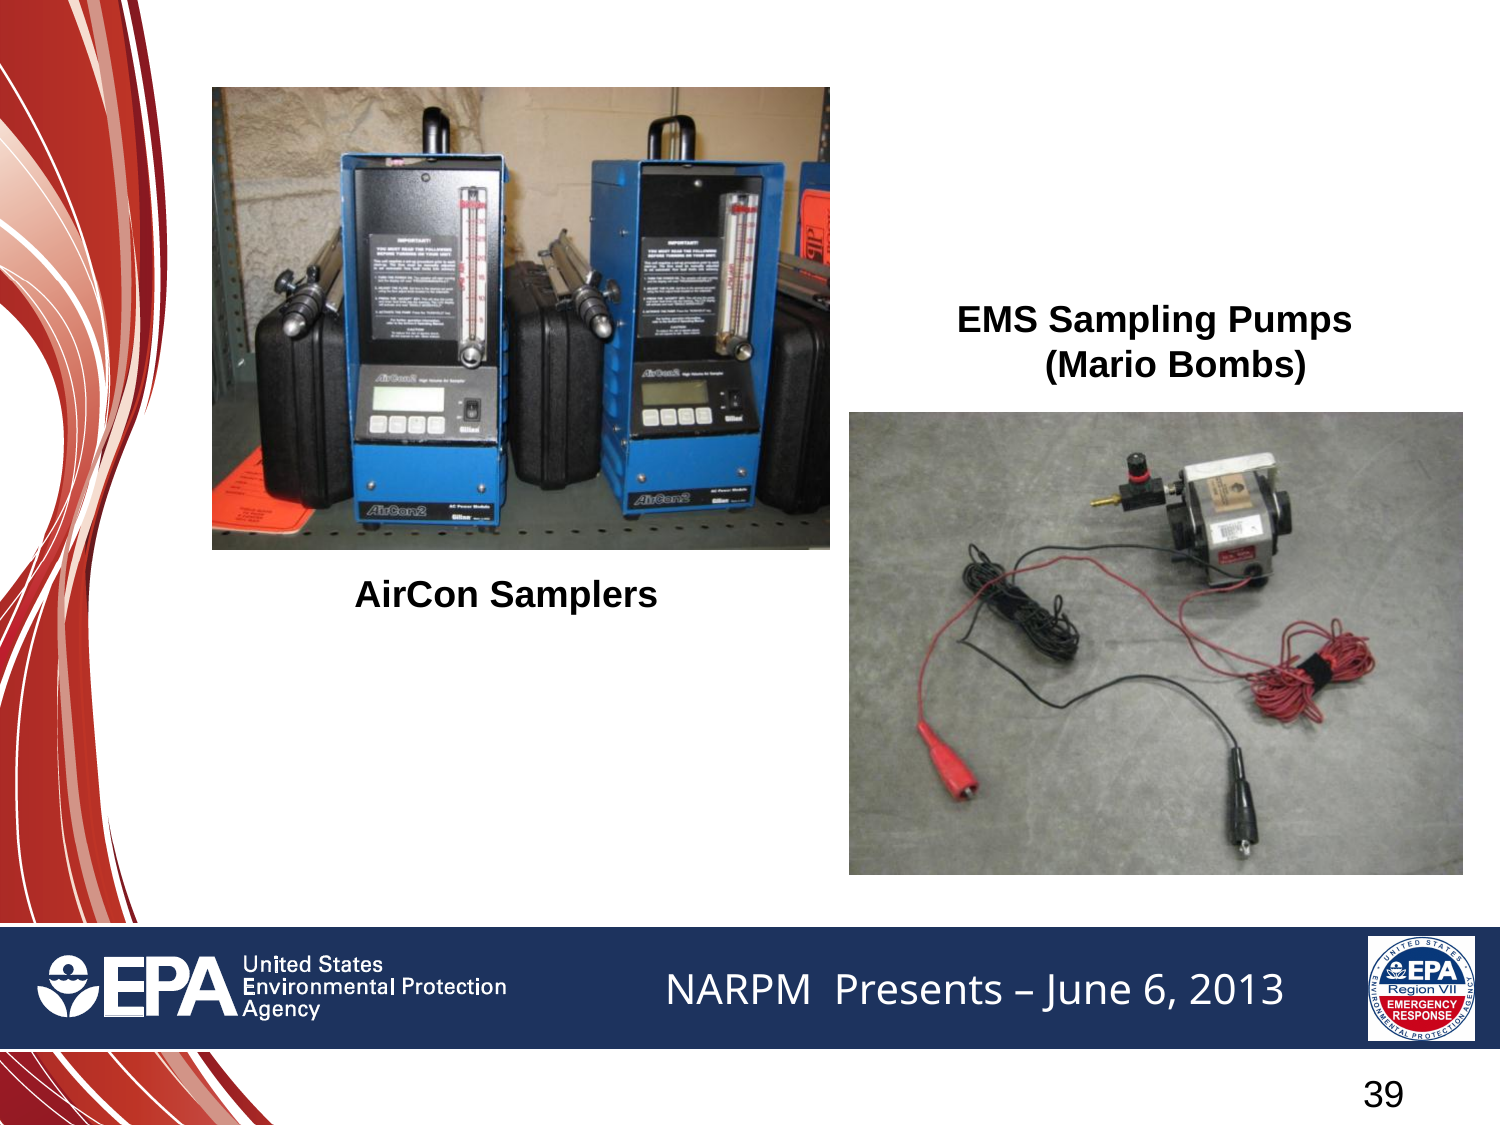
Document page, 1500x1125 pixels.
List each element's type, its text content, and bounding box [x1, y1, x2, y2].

text_box AirCon Samplers [262, 562, 750, 623]
text_box EMS Sampling Pumps (Mario Bombs) [862, 287, 1500, 393]
picture [1368, 936, 1475, 1041]
text_box 38 [1348, 1062, 1500, 1123]
picture [0, 1052, 1500, 1125]
picture [0, 0, 1500, 923]
